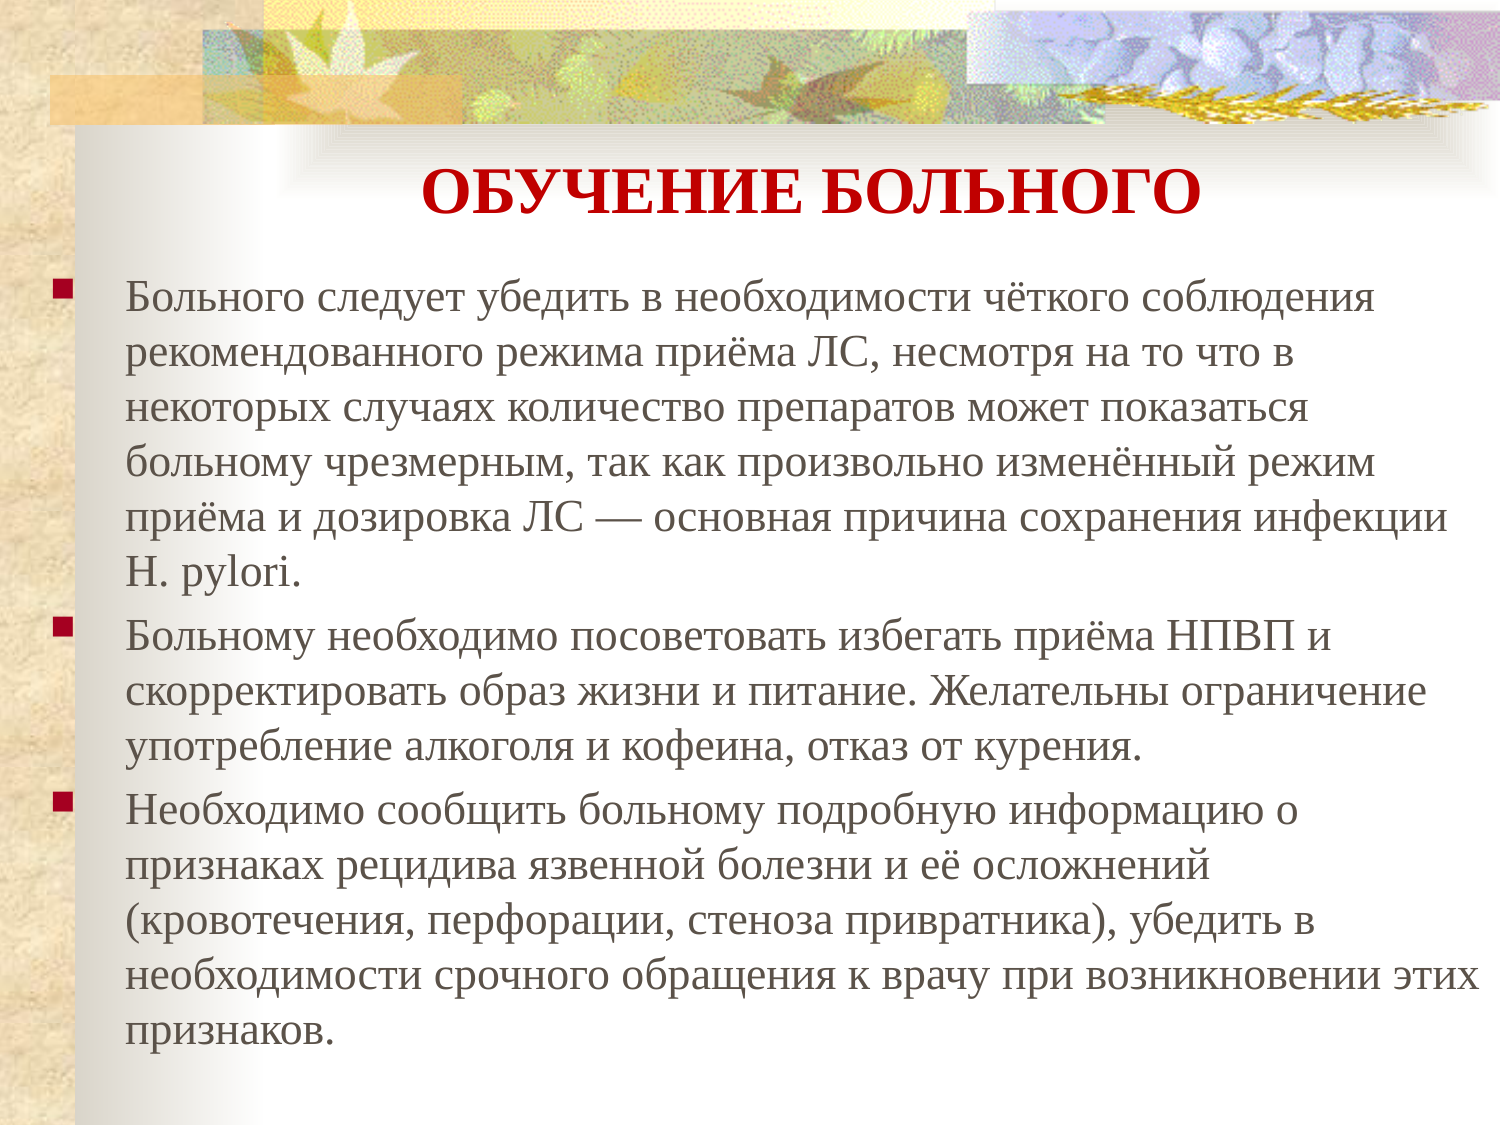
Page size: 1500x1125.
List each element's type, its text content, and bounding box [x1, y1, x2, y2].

title ОБУЧЕНИЕ БОЛЬНОГО [174, 137, 1450, 235]
picture [0, 0, 1500, 1125]
list Больного следует убедить в необходимости чёткого соблюдения рекомендованного режима приёма ЛС, несмотря на то что в некоторых случаях количество препаратов может показаться больному чрезмерным, так как произвольно изменённый режим приёма и дозировка ЛС — основная причина сохранения инфекции H. pylori. Больному необходимо посоветовать избегать приёма НПВП и скорректировать образ жизни и питание. Желательны ограничение употребление алкоголя и кофеина, отказ от курения. Необходимо сообщить больному подробную информацию о признаках рецидива язвенной болезни и её осложнений (кровотечения, перфорации, стеноза привратника), убедить в необходимости срочного обращения к врачу при возникновении этих признаков. [35, 257, 1500, 1020]
